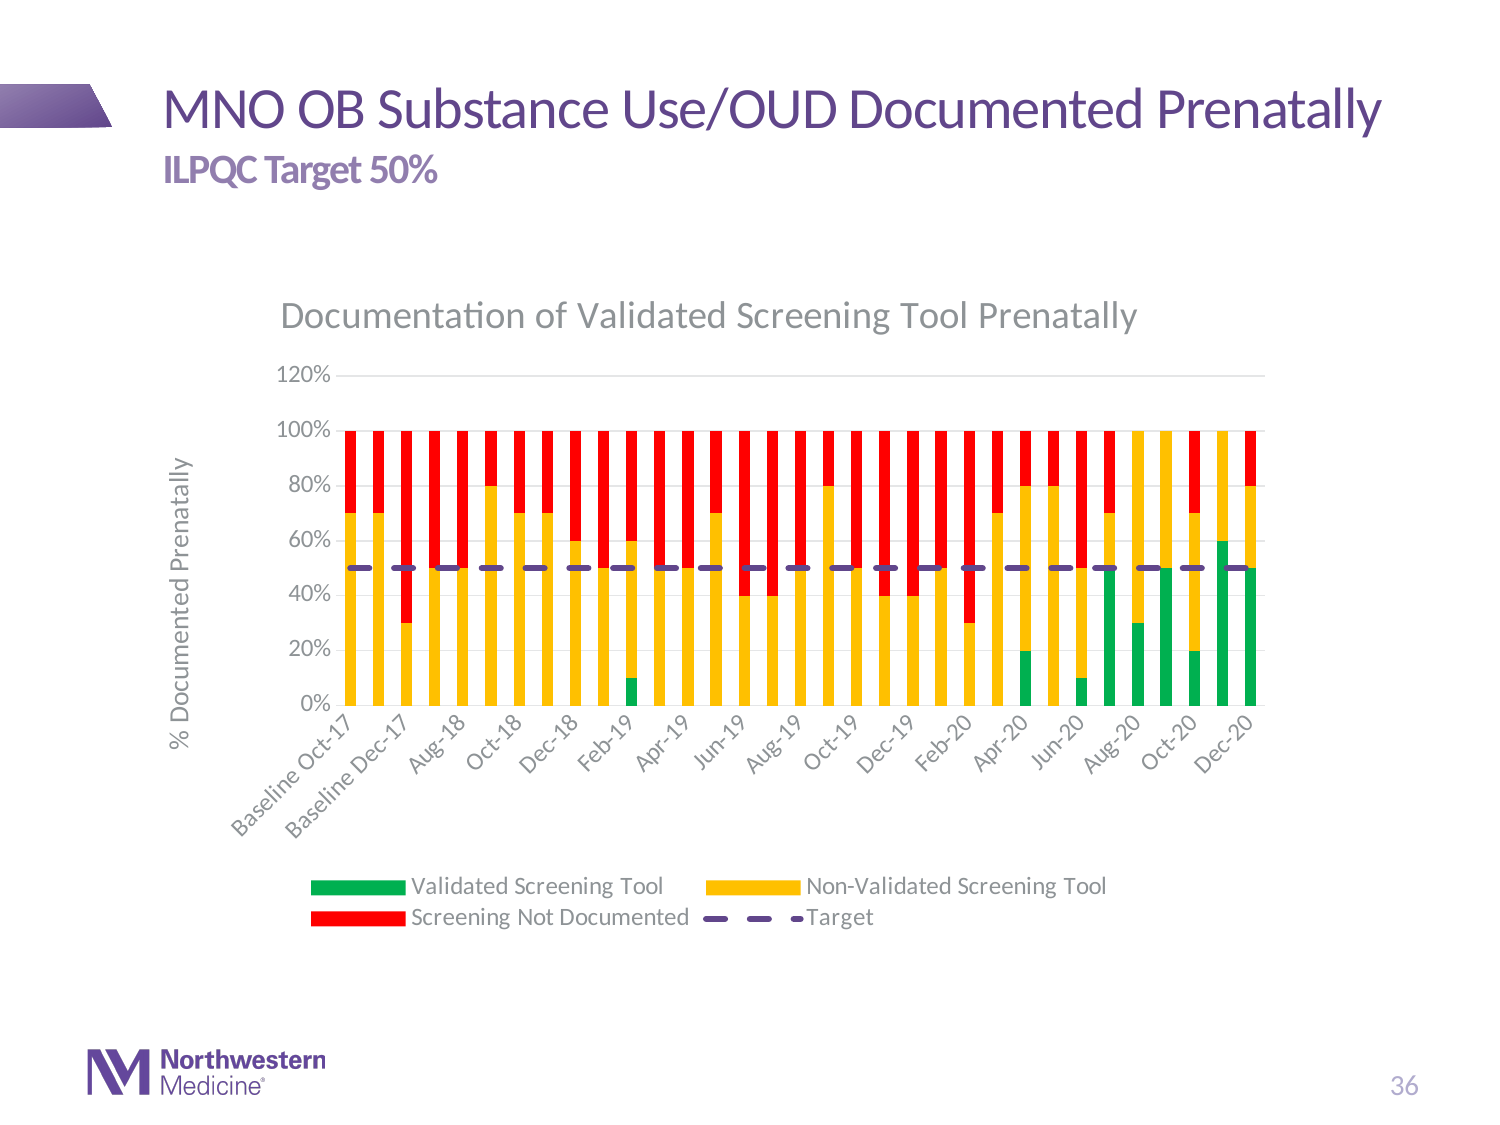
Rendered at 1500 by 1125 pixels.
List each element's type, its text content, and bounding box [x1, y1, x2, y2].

slide_number 36 [1362, 1063, 1420, 1102]
title MNO OB Substance Use/OUD Documented Prenatally [162, 22, 1428, 148]
list ILPQC Target 50% [162, 149, 1287, 225]
chart [131, 265, 1288, 938]
